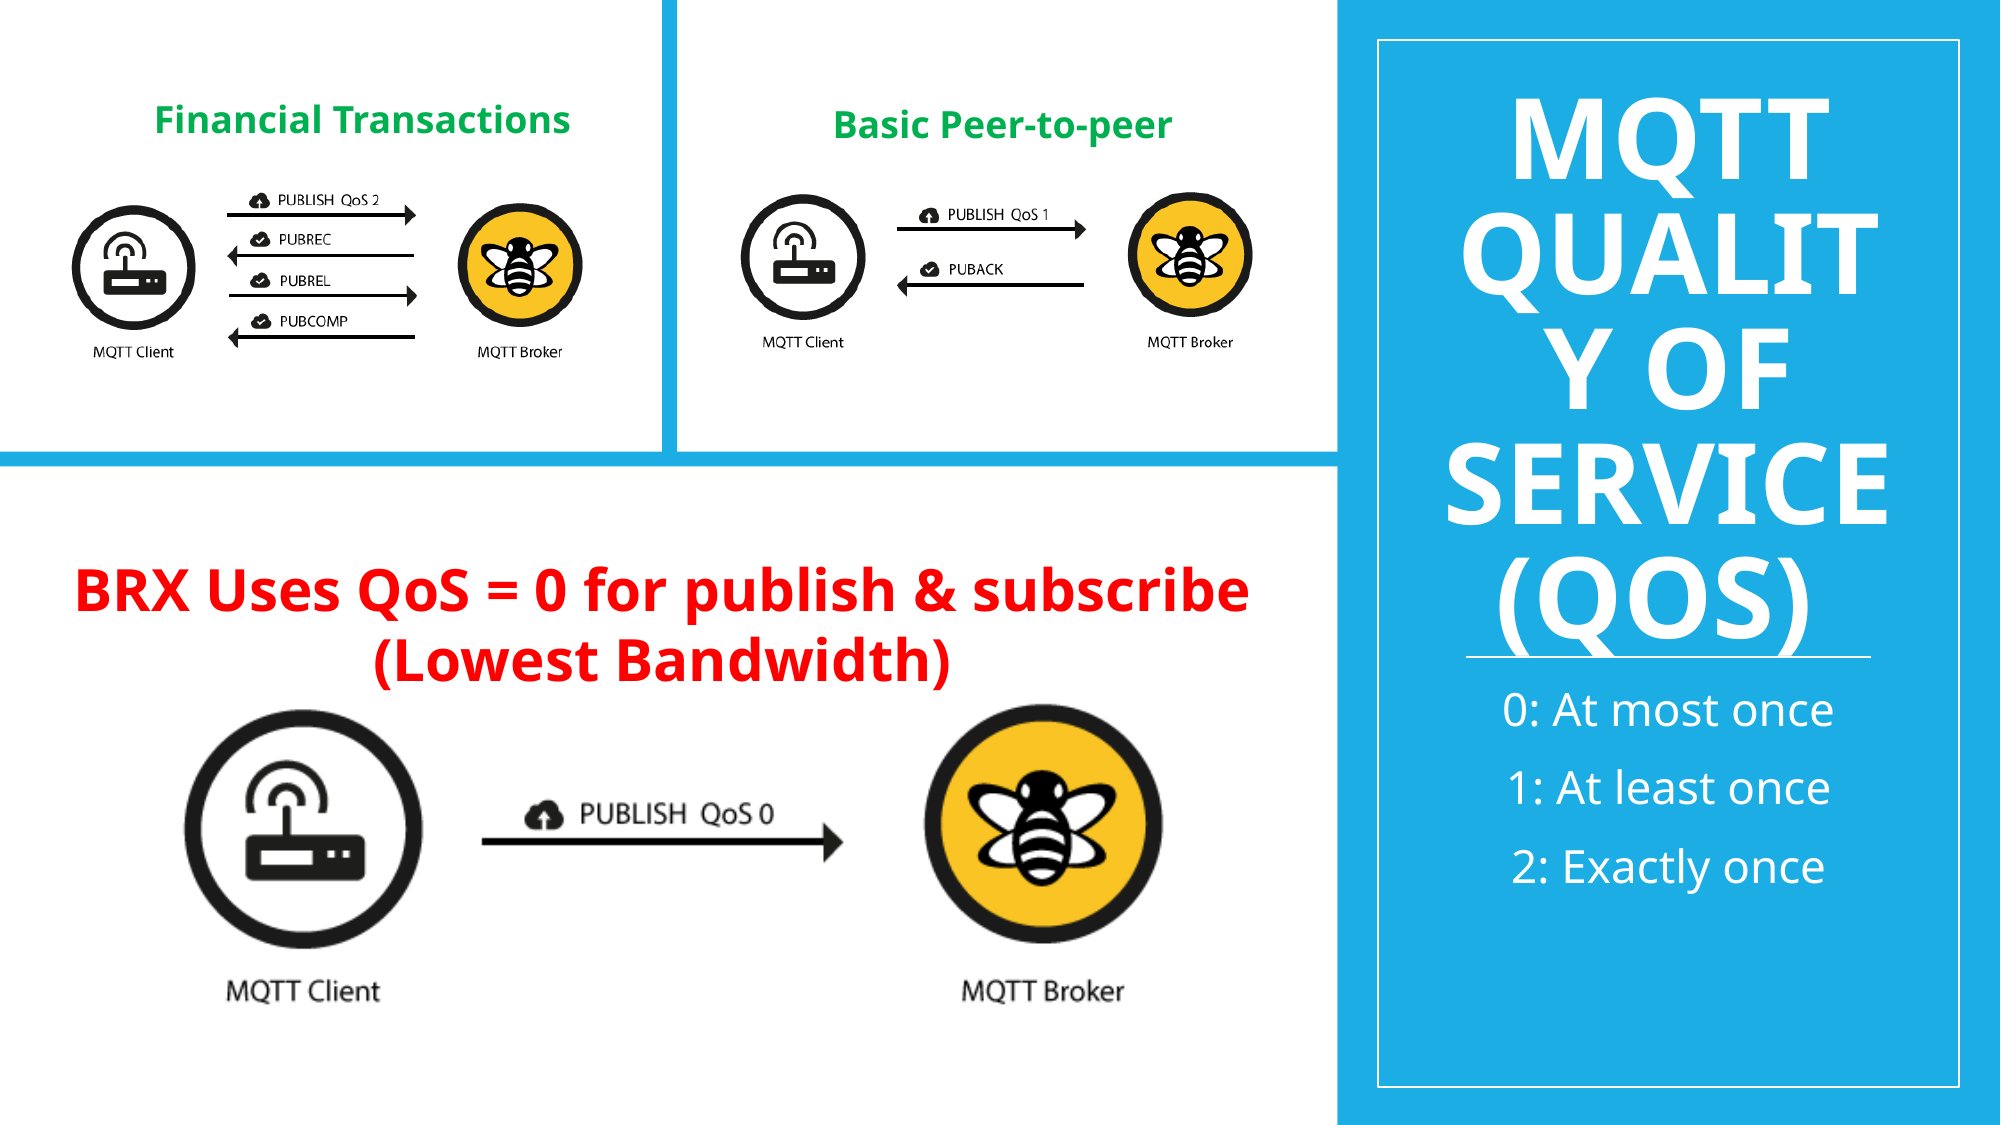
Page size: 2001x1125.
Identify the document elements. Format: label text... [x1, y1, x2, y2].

text_box [661, 0, 679, 450]
picture [735, 179, 1264, 357]
text_box Basic Peer-to-peer [817, 93, 1189, 154]
text_box [1377, 39, 1961, 1088]
list 0: At most once 1: At least once 2: Exactly once [1412, 679, 1925, 908]
picture [63, 178, 599, 374]
text_box [0, 0, 661, 450]
picture [155, 683, 1185, 1026]
text_box [679, 0, 1336, 450]
title MQTT Quality of Service (QoS) [1413, 78, 1925, 670]
text_box Financial Transactions [139, 88, 587, 149]
text_box BRX Uses QoS = 0 for publish & subscribe (Lowest Bandwidth) [58, 546, 1266, 701]
text_box [0, 450, 1341, 468]
text_box [0, 468, 1336, 1125]
text_box [1336, 0, 2000, 1125]
